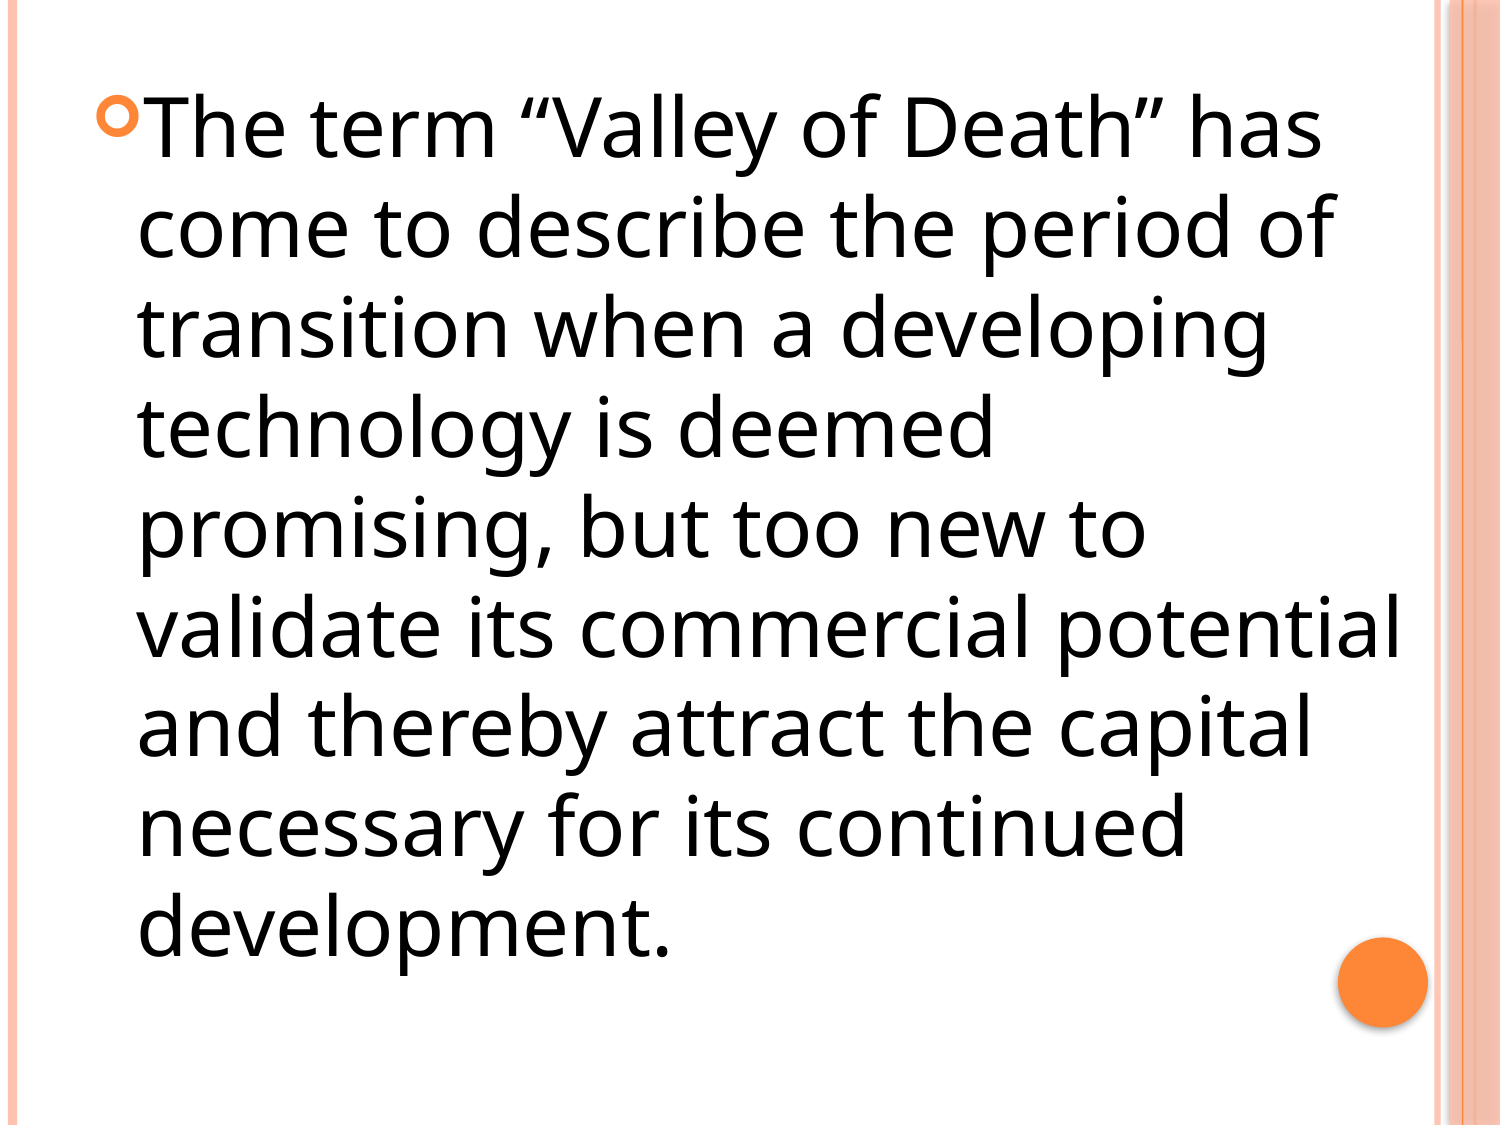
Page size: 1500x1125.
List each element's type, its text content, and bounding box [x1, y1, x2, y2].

list The term “Valley of Death” has come to describe the period of transition when a developing technology is deemed promising, but too new to validate its commercial potential and thereby attract the capital necessary for its continued development. [76, 66, 1427, 1071]
